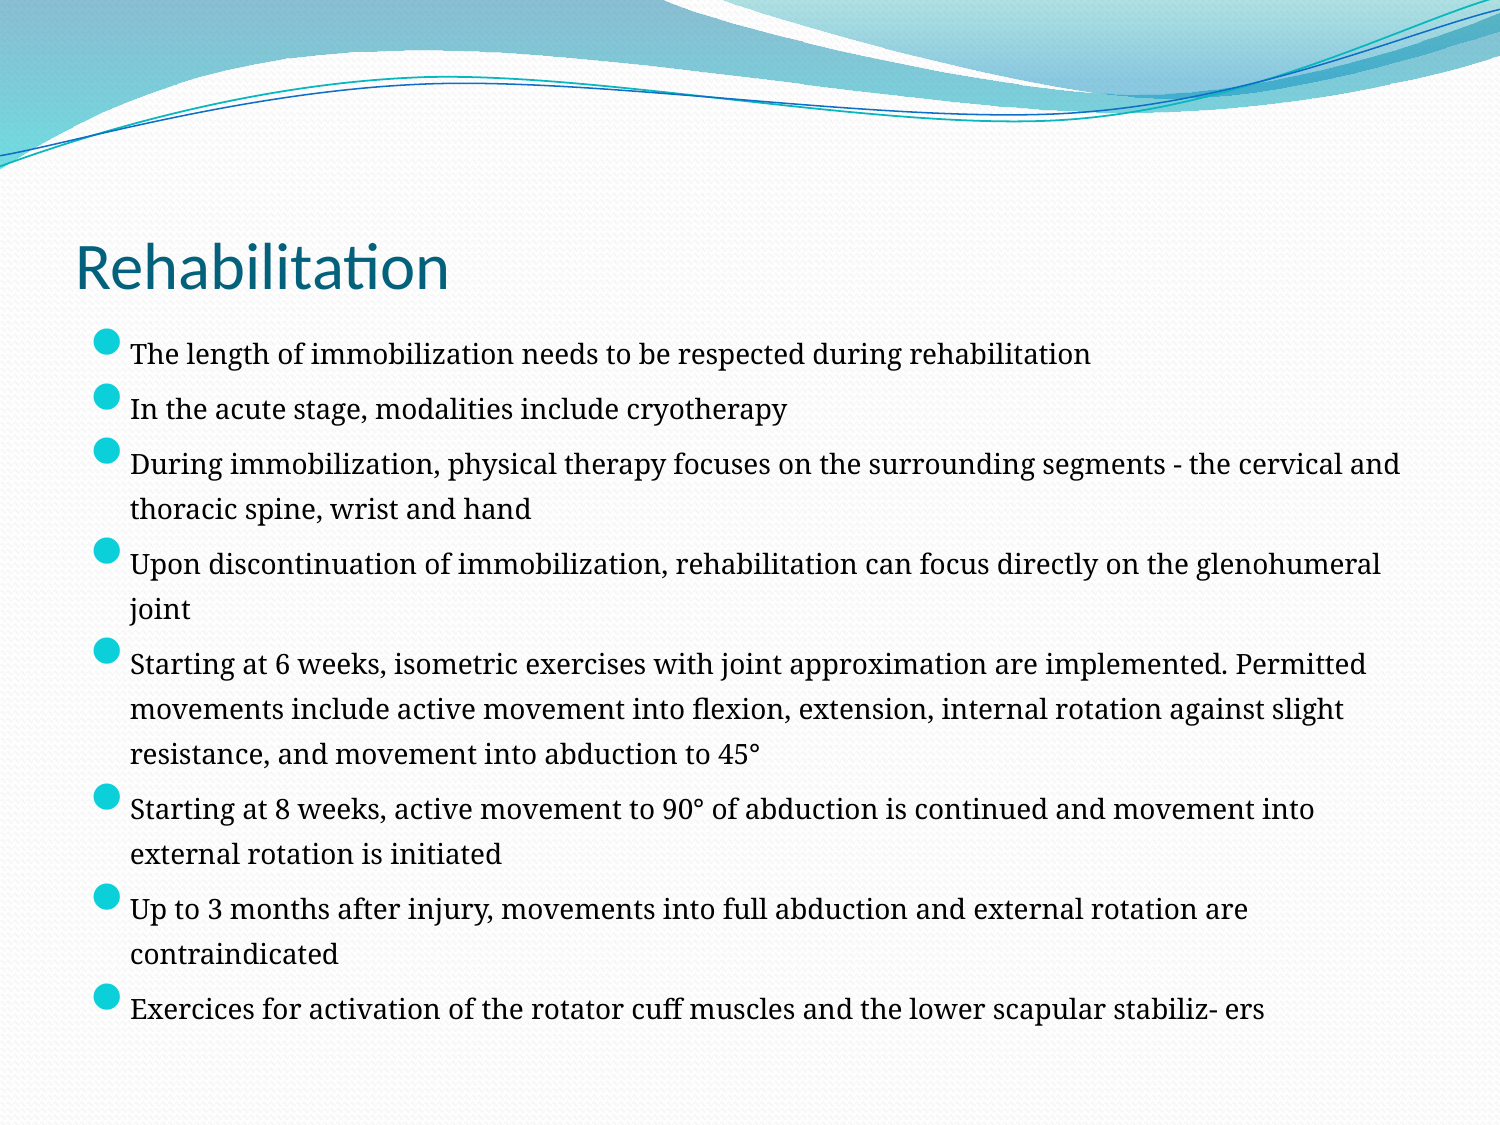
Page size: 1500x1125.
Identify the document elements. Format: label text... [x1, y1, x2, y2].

title Rehabilitation [75, 115, 1425, 303]
list The length of immobilization needs to be respected during rehabilitation In the acute stage, modalities include cryotherapy During immobilization, physical therapy focuses on the surrounding segments - the cervical and thoracic spine, wrist and hand Upon discontinuation of immobilization, rehabilitation can focus directly on the glenohumeral joint Starting at 6 weeks, isometric exercises with joint approximation are implemented. Permitted movements include active movement into flexion, extension, internal rotation against slight resistance, and movement into abduction to 45° Starting at 8 weeks, active movement to 90° of abduction is continued and movement into external rotation is initiated Up to 3 months after injury, movements into full abduction and external rotation are contraindicated Exercices for activation of the rotator cuff muscles and the lower scapular stabiliz- ers [75, 317, 1425, 1038]
